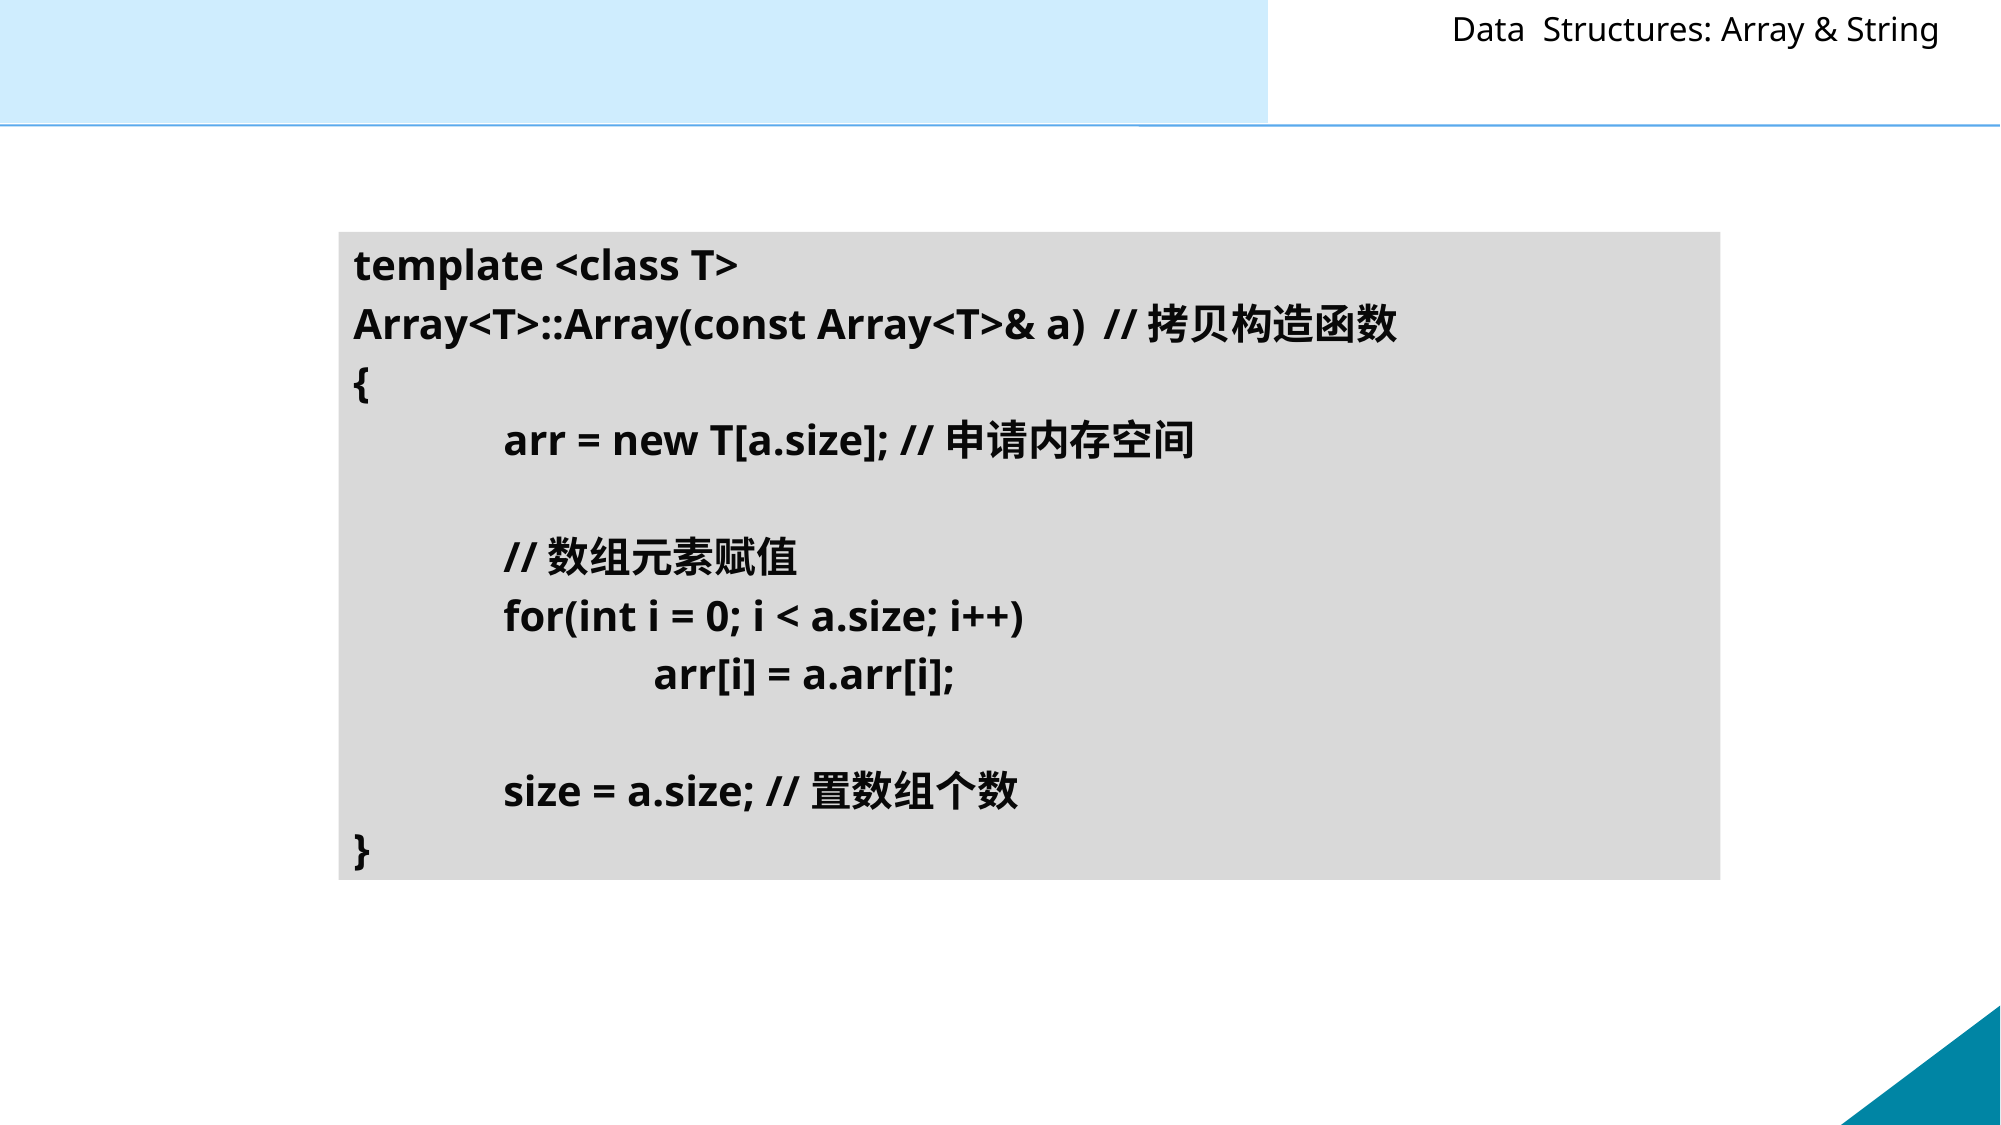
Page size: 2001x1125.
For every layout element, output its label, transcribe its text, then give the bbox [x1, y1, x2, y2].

text_box template <class T> Array<T>::Array(const Array<T>& a) //拷贝构造函数 { arr = new T[a.size]; //申请内存空间 //数组元素赋值 for(int i = 0; i < a.size; i++) arr[i] = a.arr[i]; size = a.size; //置数组个数 } [338, 231, 1721, 880]
